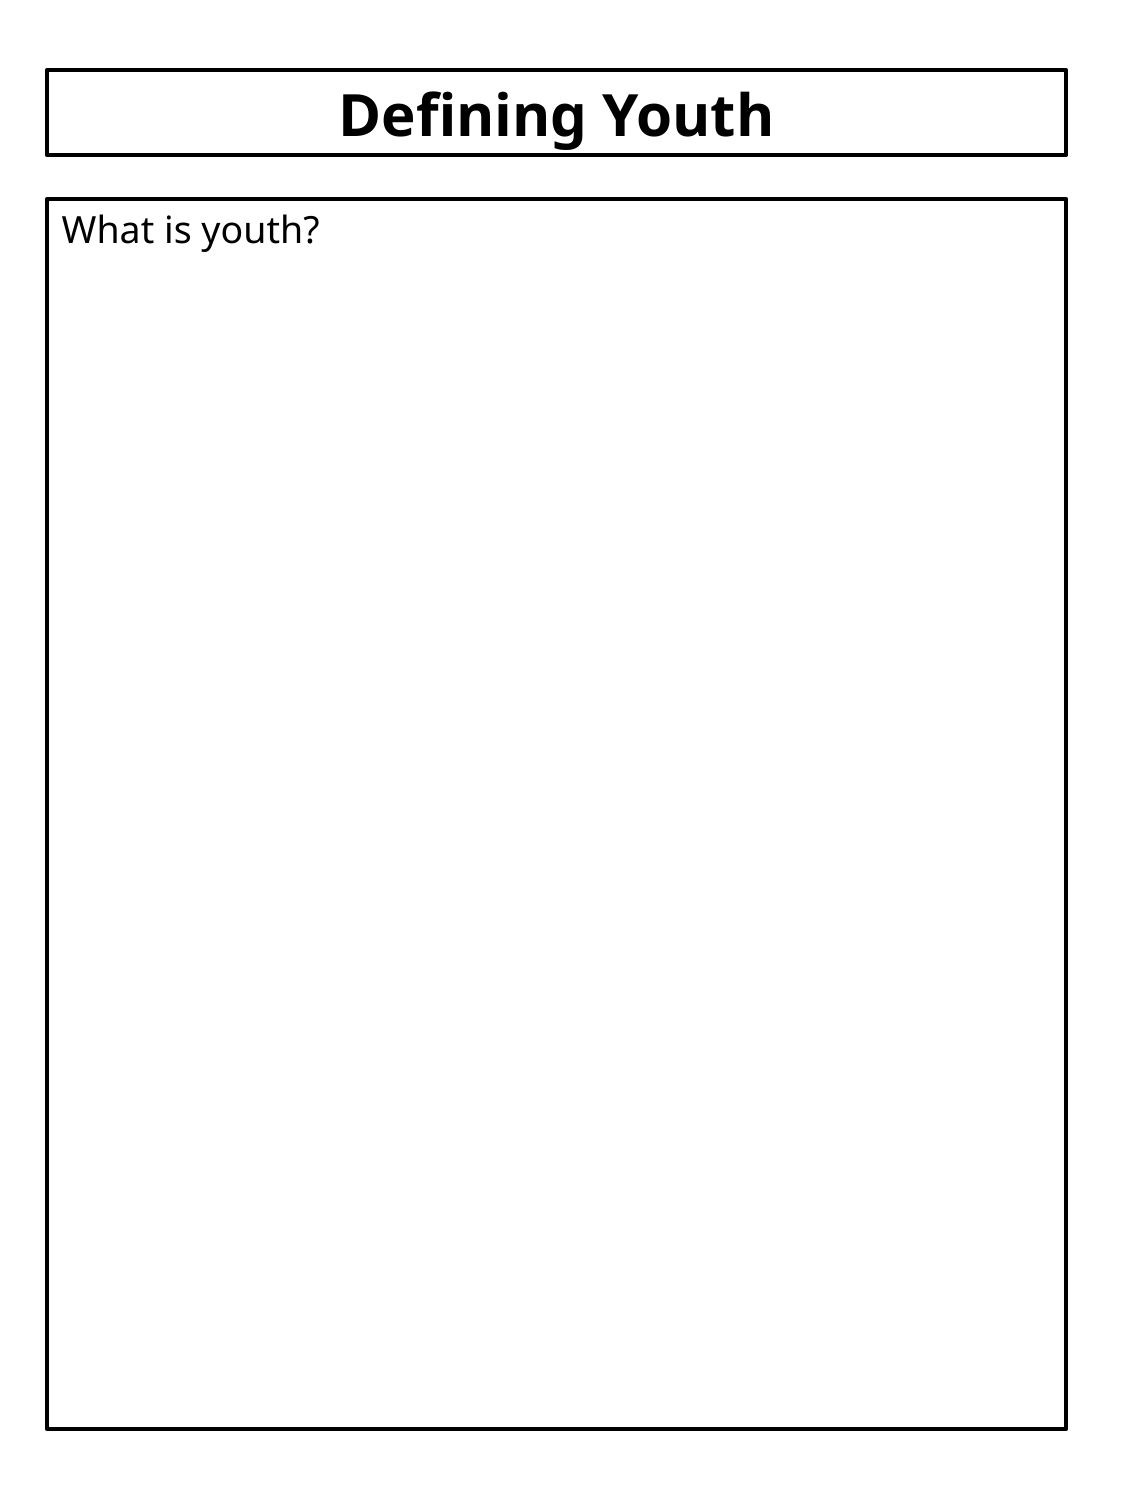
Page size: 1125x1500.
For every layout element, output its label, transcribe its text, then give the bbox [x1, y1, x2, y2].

text_box What is youth? [45, 197, 1068, 1431]
text_box Defining Youth [45, 68, 1068, 157]
